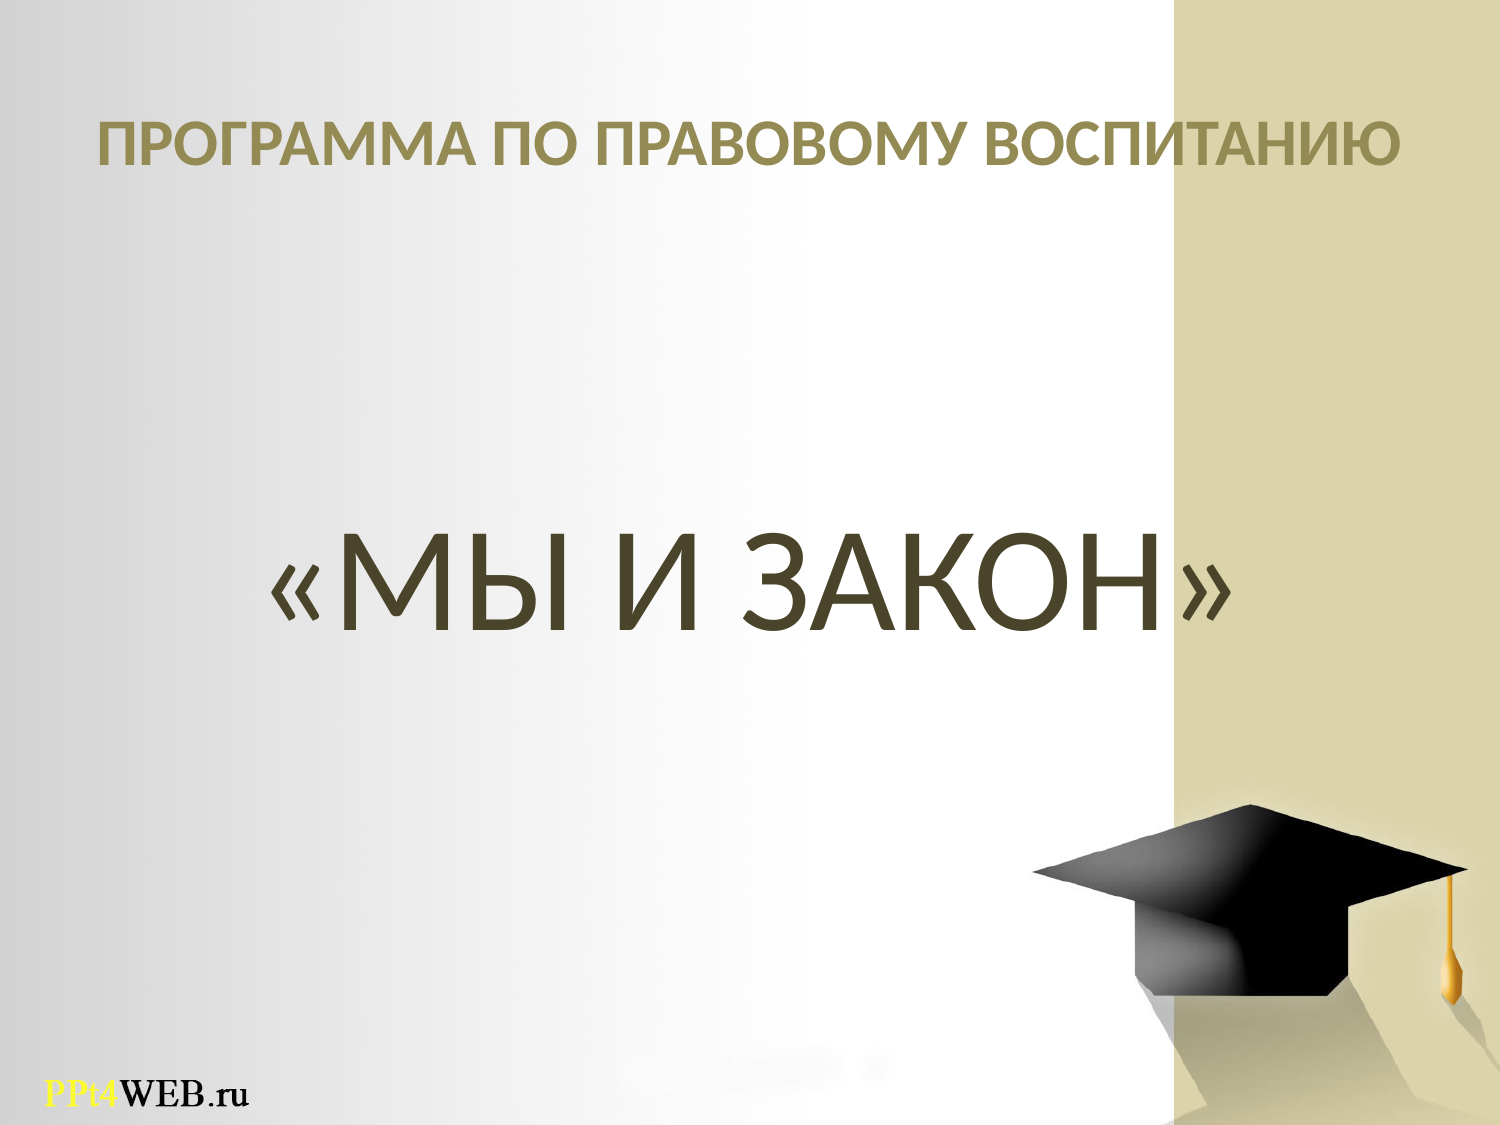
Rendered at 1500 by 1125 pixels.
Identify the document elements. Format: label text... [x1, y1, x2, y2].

picture [0, 0, 1500, 1125]
list «МЫ И ЗАКОН» [75, 262, 1425, 1005]
title ПРОГРАММА ПО ПРАВОВОМУ ВОСПИТАНИЮ [75, 45, 1425, 233]
